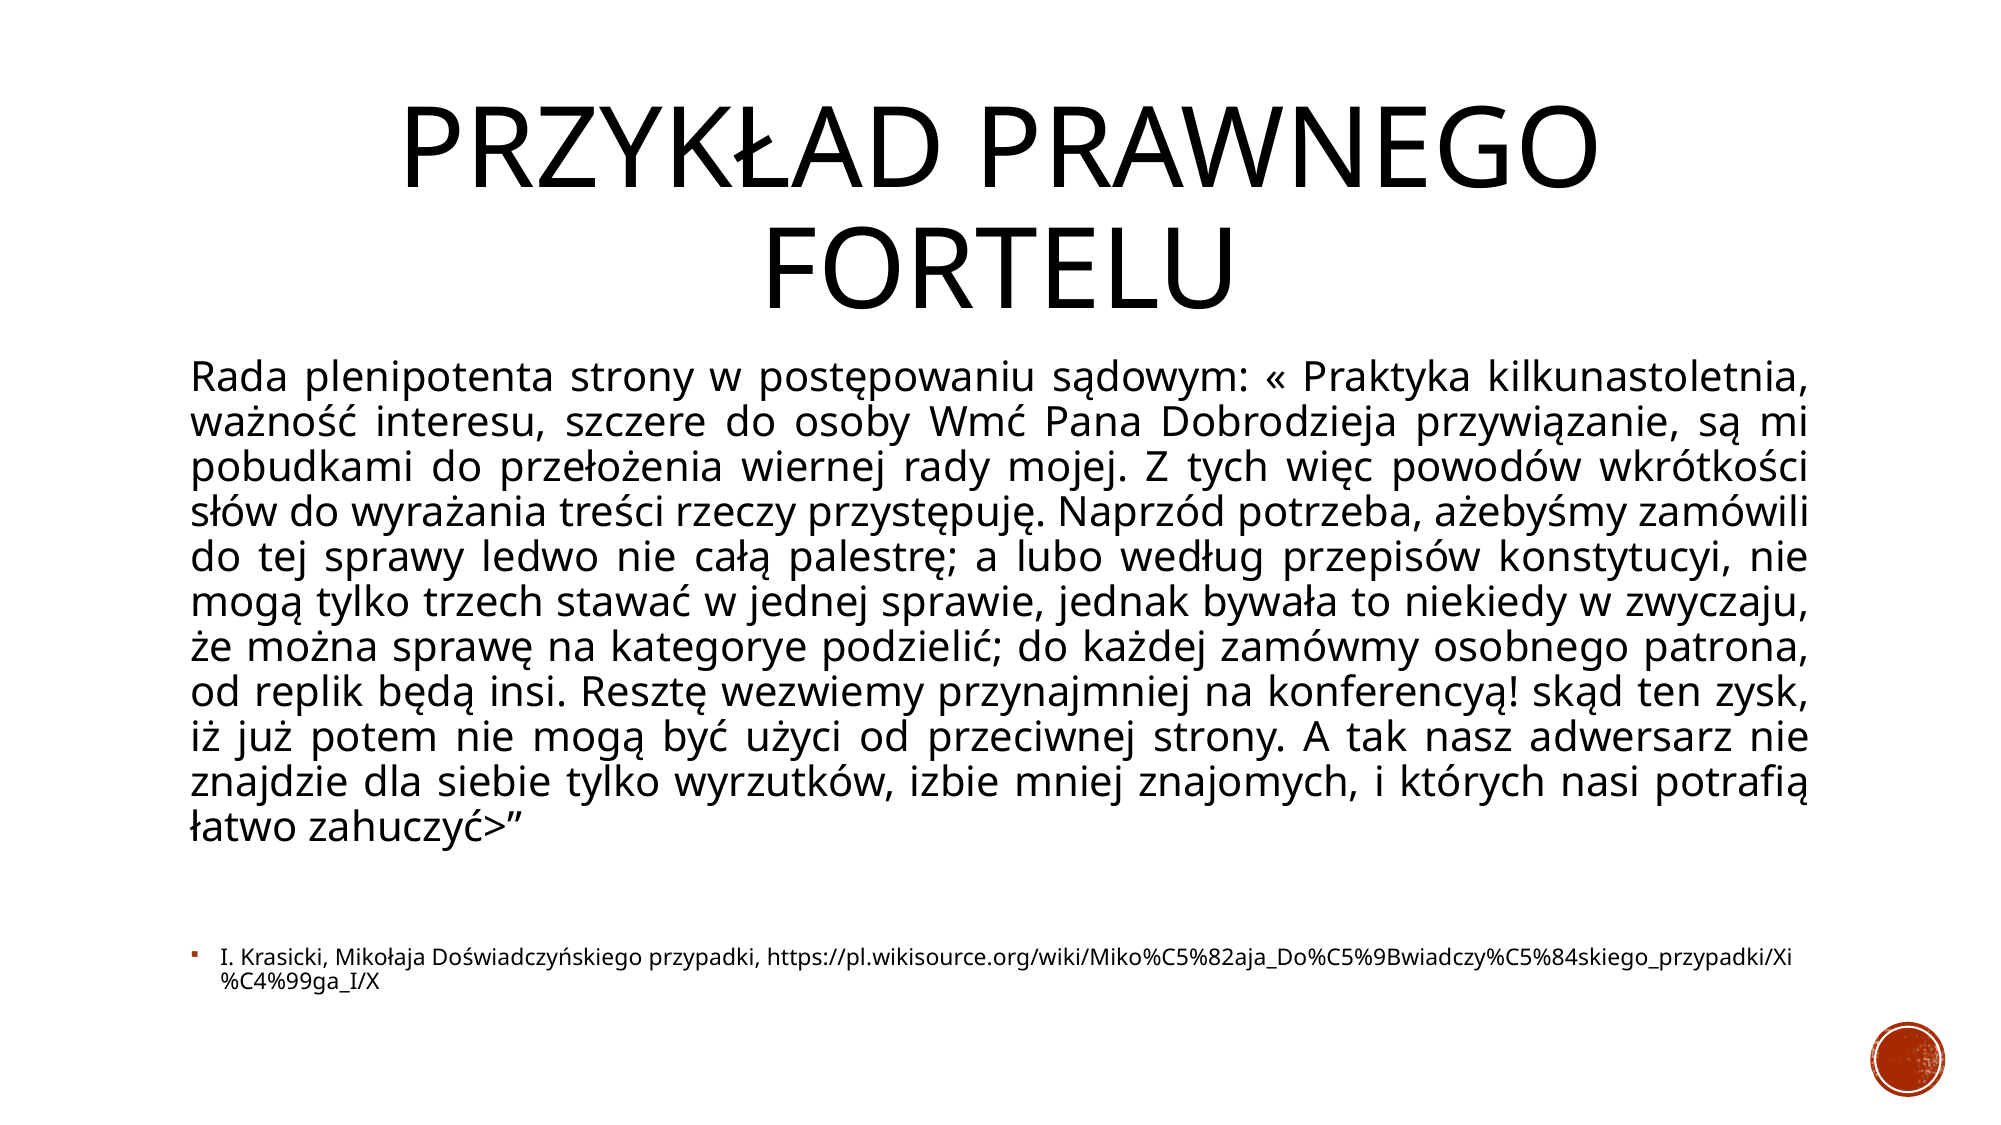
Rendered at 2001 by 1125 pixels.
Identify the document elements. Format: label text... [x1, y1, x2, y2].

list Rada plenipotenta strony w postępowaniu sądowym: « Praktyka kilkunastoletnia, ważność interesu, szczere do osoby Wmć Pana Dobrodzieja przywiązanie, są mi pobudkami do przełożenia wiernej rady mojej. Z tych więc powodów wkrótkości słów do wyrażania treści rzeczy przystępuję. Naprzód potrzeba, ażebyśmy zamówili do tej sprawy ledwo nie całą palestrę; a lubo według przepisów konstytucyi, nie mogą tylko trzech stawać w jednej sprawie, jednak bywała to niekiedy w zwyczaju, że można sprawę na kategorye podzielić; do każdej zamówmy osobnego patrona, od replik będą insi. Resztę wezwiemy przynajmniej na konferencyą! skąd ten zysk, iż już potem nie mogą być użyci od przeciwnej strony. A tak nasz adwersarz nie znajdzie dla siebie tylko wyrzutków, izbie mniej znajomych, i których nasi potrafią łatwo zahuczyć>” I. Krasicki, Mikołaja Doświadczyńskiego przypadki, https://pl.wikisource.org/wiki/Miko%C5%82aja_Do%C5%9Bwiadczy%C5%84skiego_przypadki/Xi%C4%99ga_I/X [175, 348, 1826, 1013]
title Przykład prawnego fortelu [175, 79, 1826, 344]
